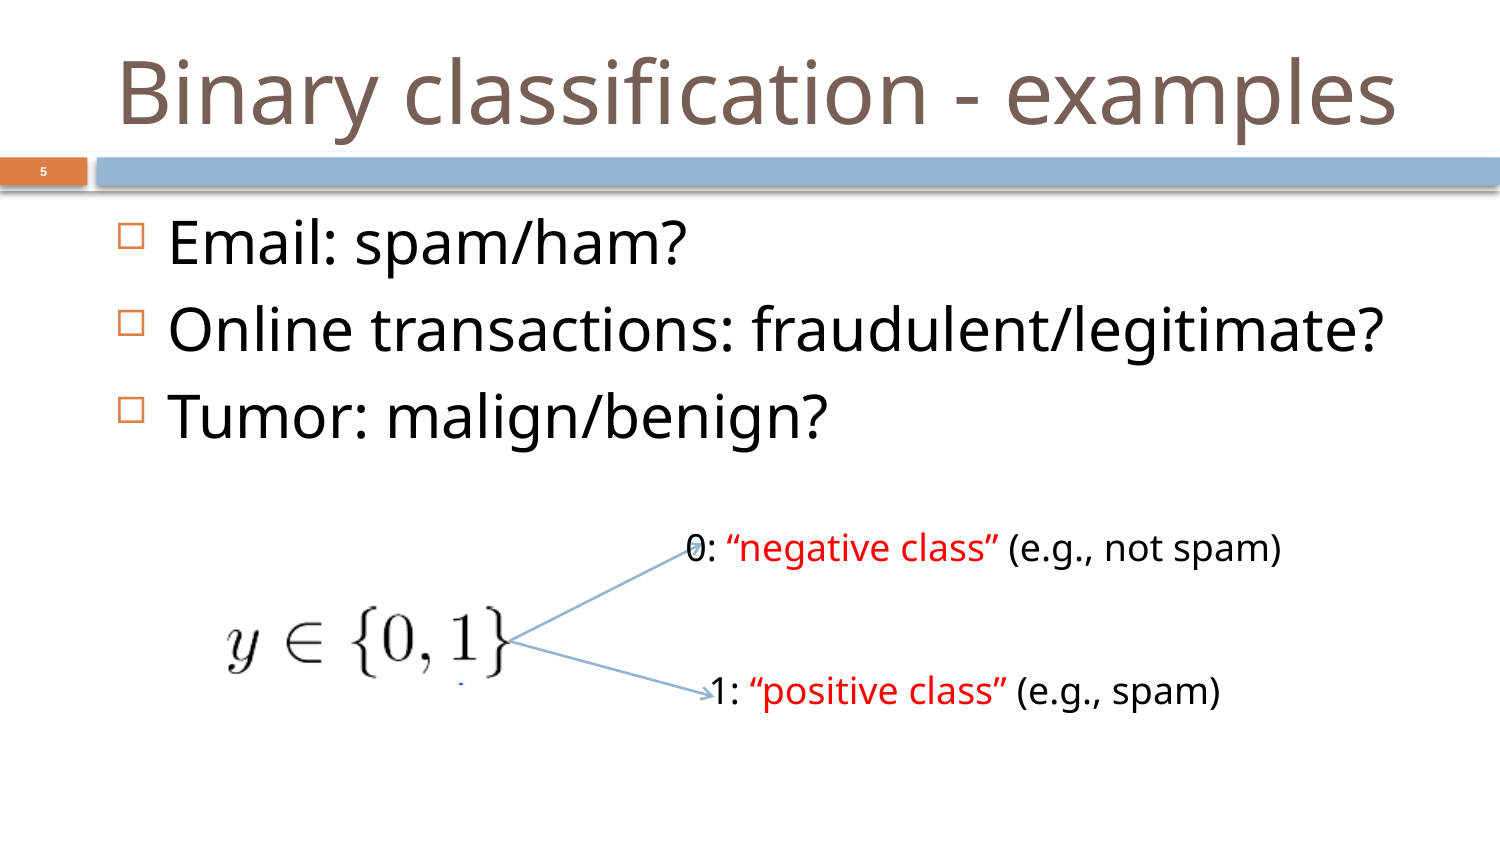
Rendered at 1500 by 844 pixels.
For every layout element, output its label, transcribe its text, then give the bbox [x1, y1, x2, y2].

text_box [508, 542, 704, 640]
text_box 0: “negative class” (e.g., not spam) [670, 516, 1297, 577]
text_box 1: “positive class” (e.g., spam) [693, 659, 1235, 720]
picture [218, 597, 508, 686]
list Email: spam/ham? Online transactions: fraudulent/legitimate? Tumor: malign/benign? [100, 196, 1438, 750]
title Binary classification - examples [100, 28, 1438, 150]
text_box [508, 640, 715, 698]
slide_number 5 [0, 156, 88, 187]
